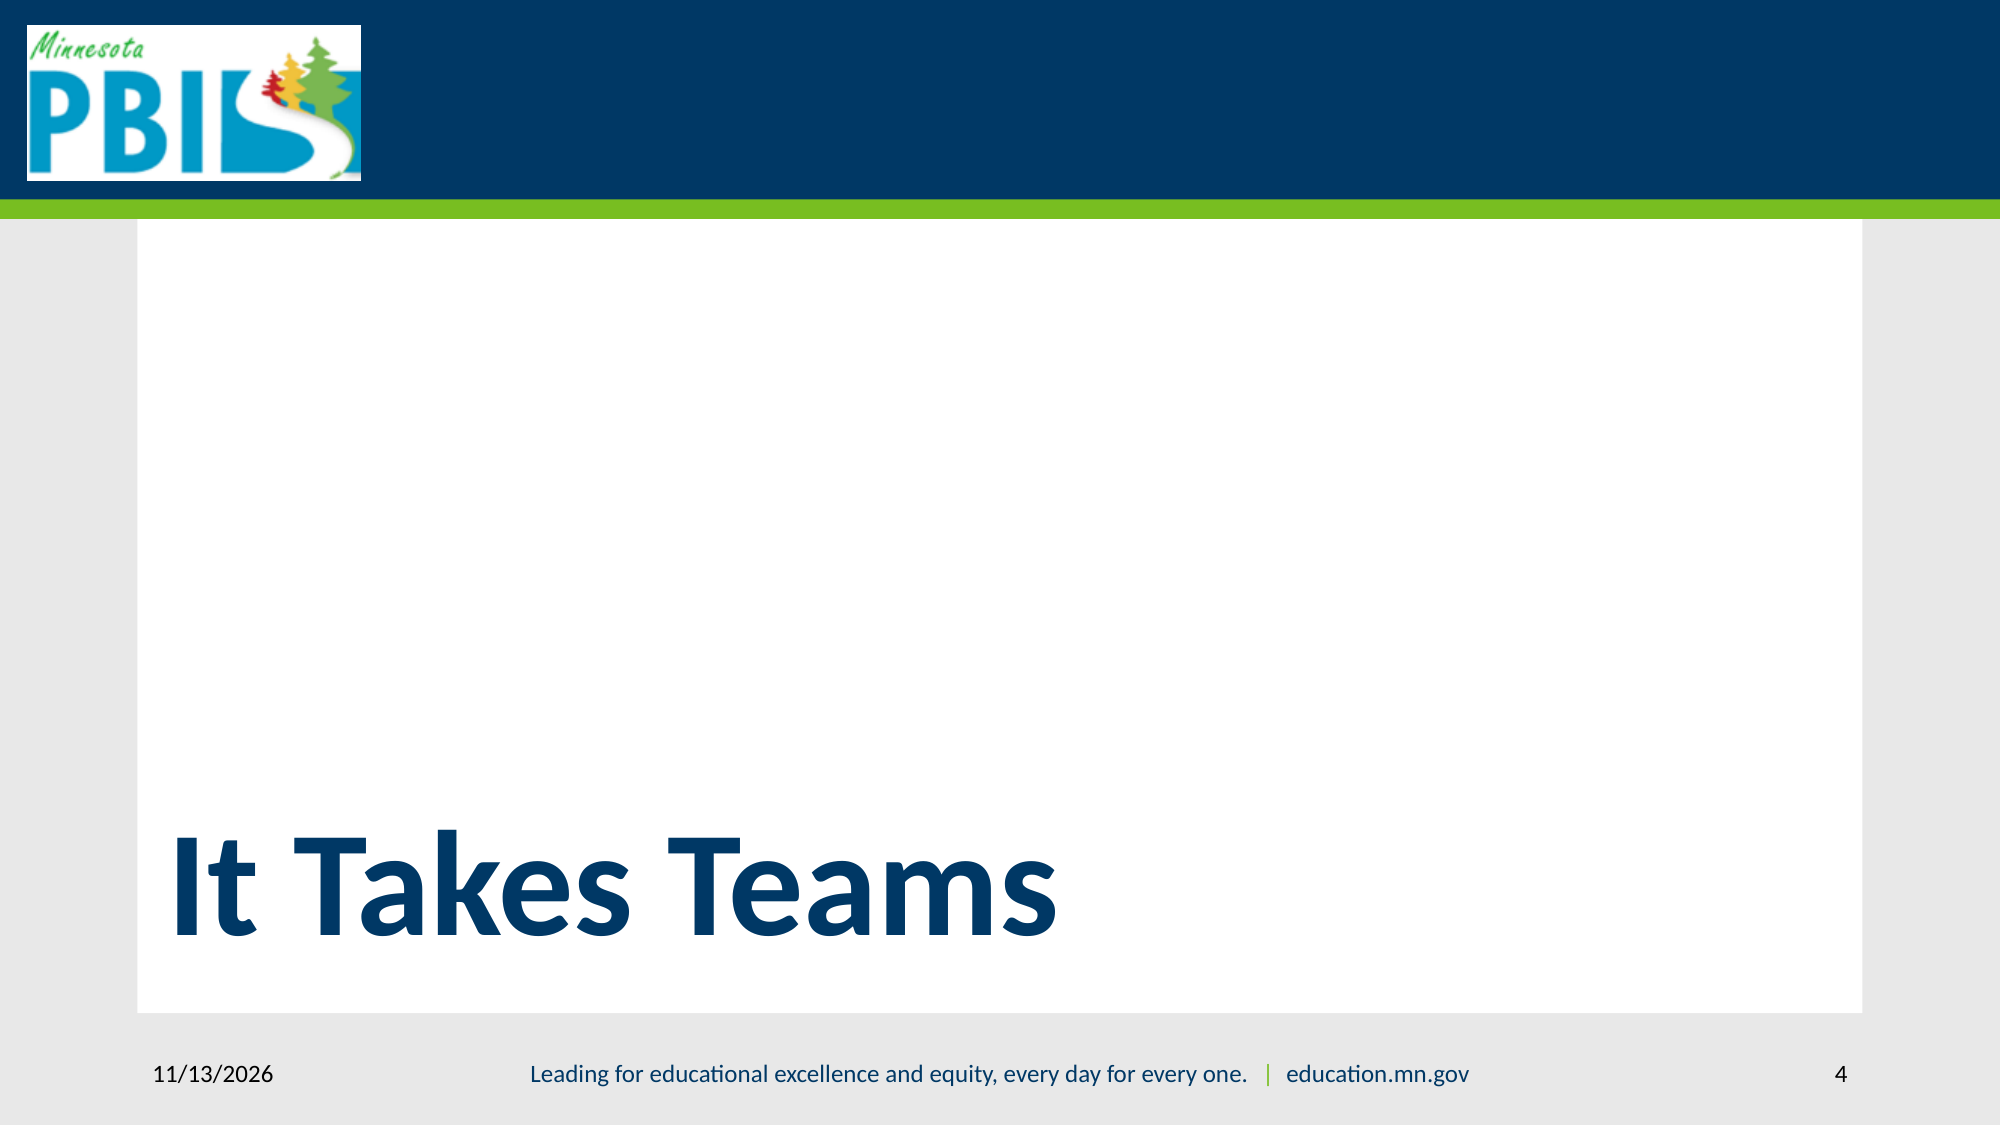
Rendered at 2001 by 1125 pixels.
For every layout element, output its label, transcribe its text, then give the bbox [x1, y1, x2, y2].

picture [27, 25, 361, 181]
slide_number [137, 1042, 361, 1103]
slide_number 4 [1622, 1042, 1863, 1103]
title It Takes Teams [137, 219, 1863, 1014]
footer Leading for educational excellence and equity, every day for every one. | education.mn.gov [473, 1042, 1527, 1103]
